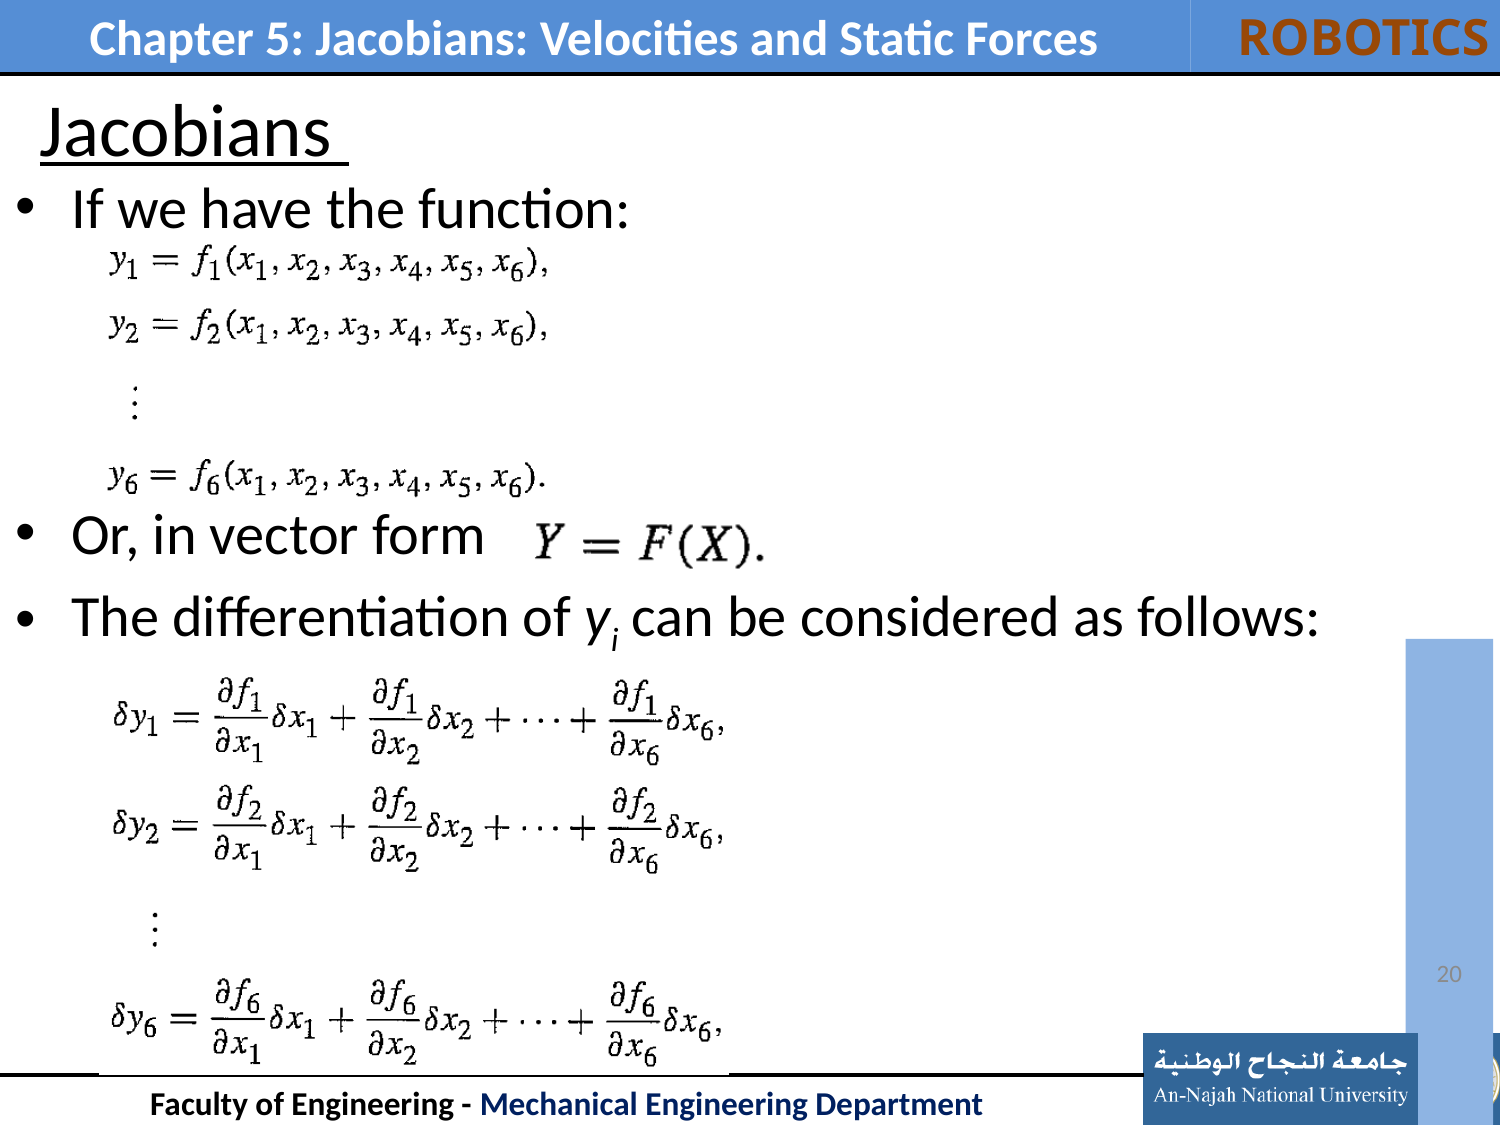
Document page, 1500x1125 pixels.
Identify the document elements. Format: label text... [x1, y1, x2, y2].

picture [1143, 1033, 1500, 1125]
list If we have the function: Or, in vector form The differentiation of yi can be considered as follows: [0, 162, 1488, 1075]
slide_number 20 [1405, 949, 1494, 996]
title Jacobians [24, 73, 1500, 180]
picture [99, 668, 730, 1076]
picture [99, 237, 779, 573]
